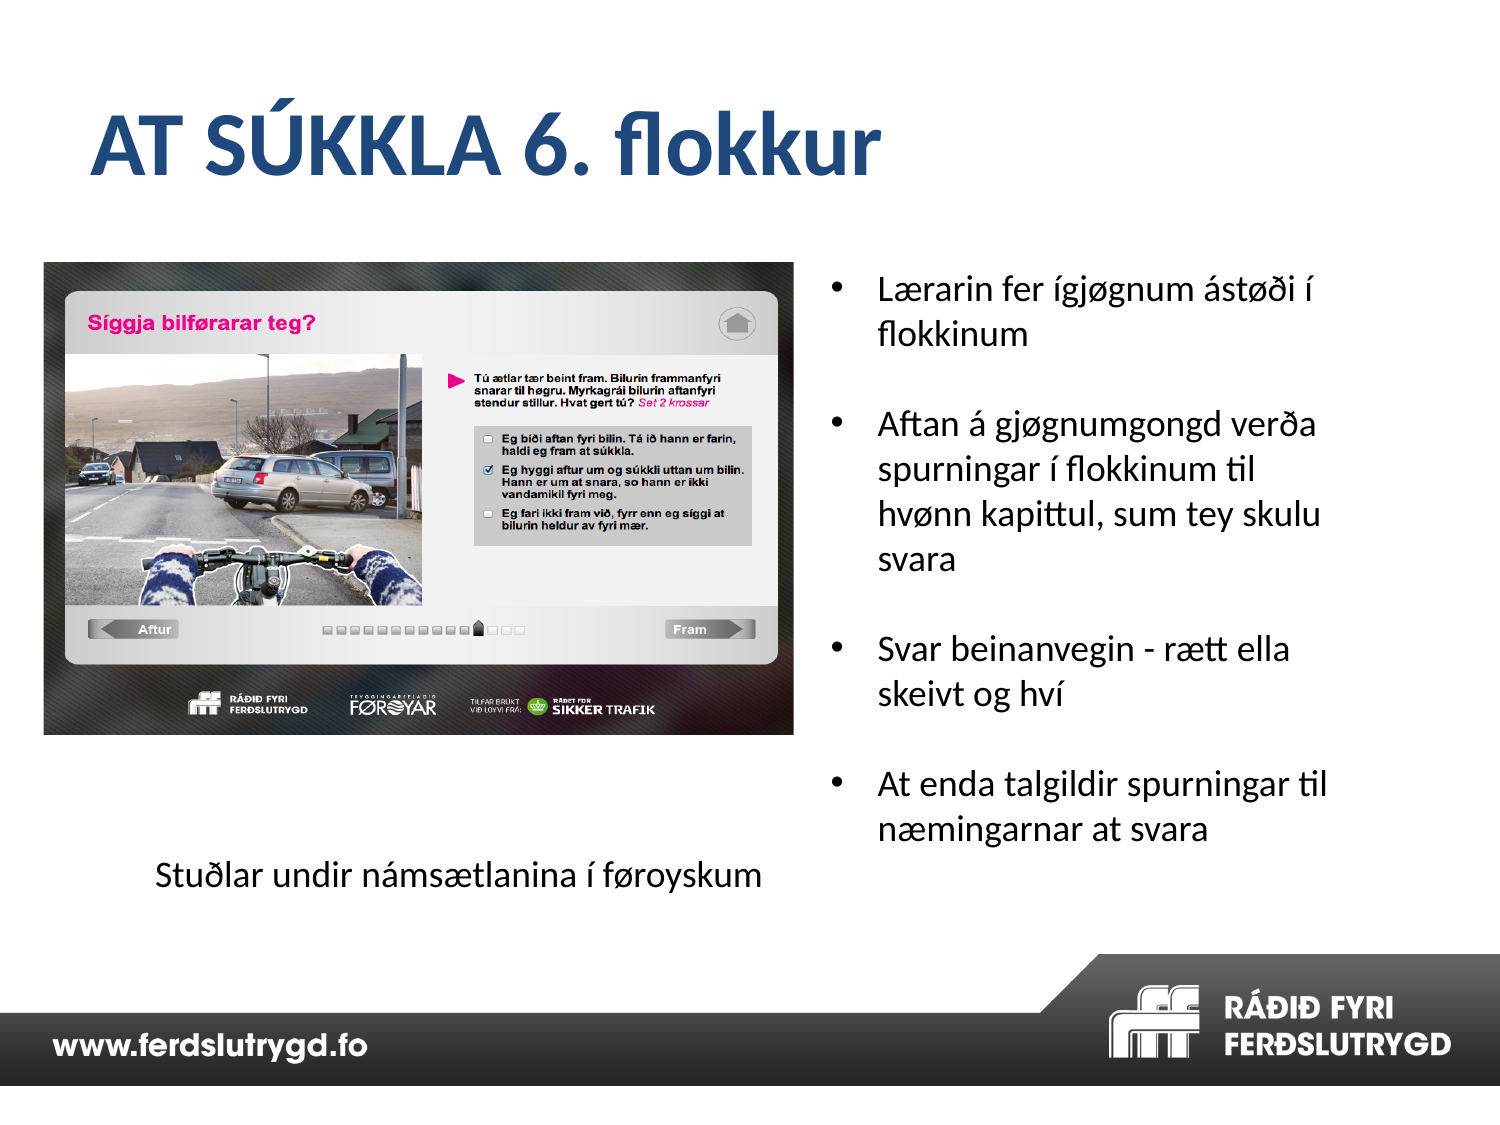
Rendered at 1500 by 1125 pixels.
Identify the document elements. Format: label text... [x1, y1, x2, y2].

text_box Lærarin fer ígjøgnum ástøði í flokkinum Aftan á gjøgnumgongd verða spurningar í flokkinum til hvønn kapittul, sum tey skulu svara Svar beinanvegin - rætt ella skeivt og hví At enda talgildir spurningar til næmingarnar at svara [815, 256, 1349, 857]
title AT SÚKKLA 6. flokkur [75, 45, 1425, 233]
picture [0, 953, 1500, 1087]
text_box Stuðlar undir námsætlanina í føroyskum [140, 843, 779, 903]
picture [43, 262, 794, 735]
